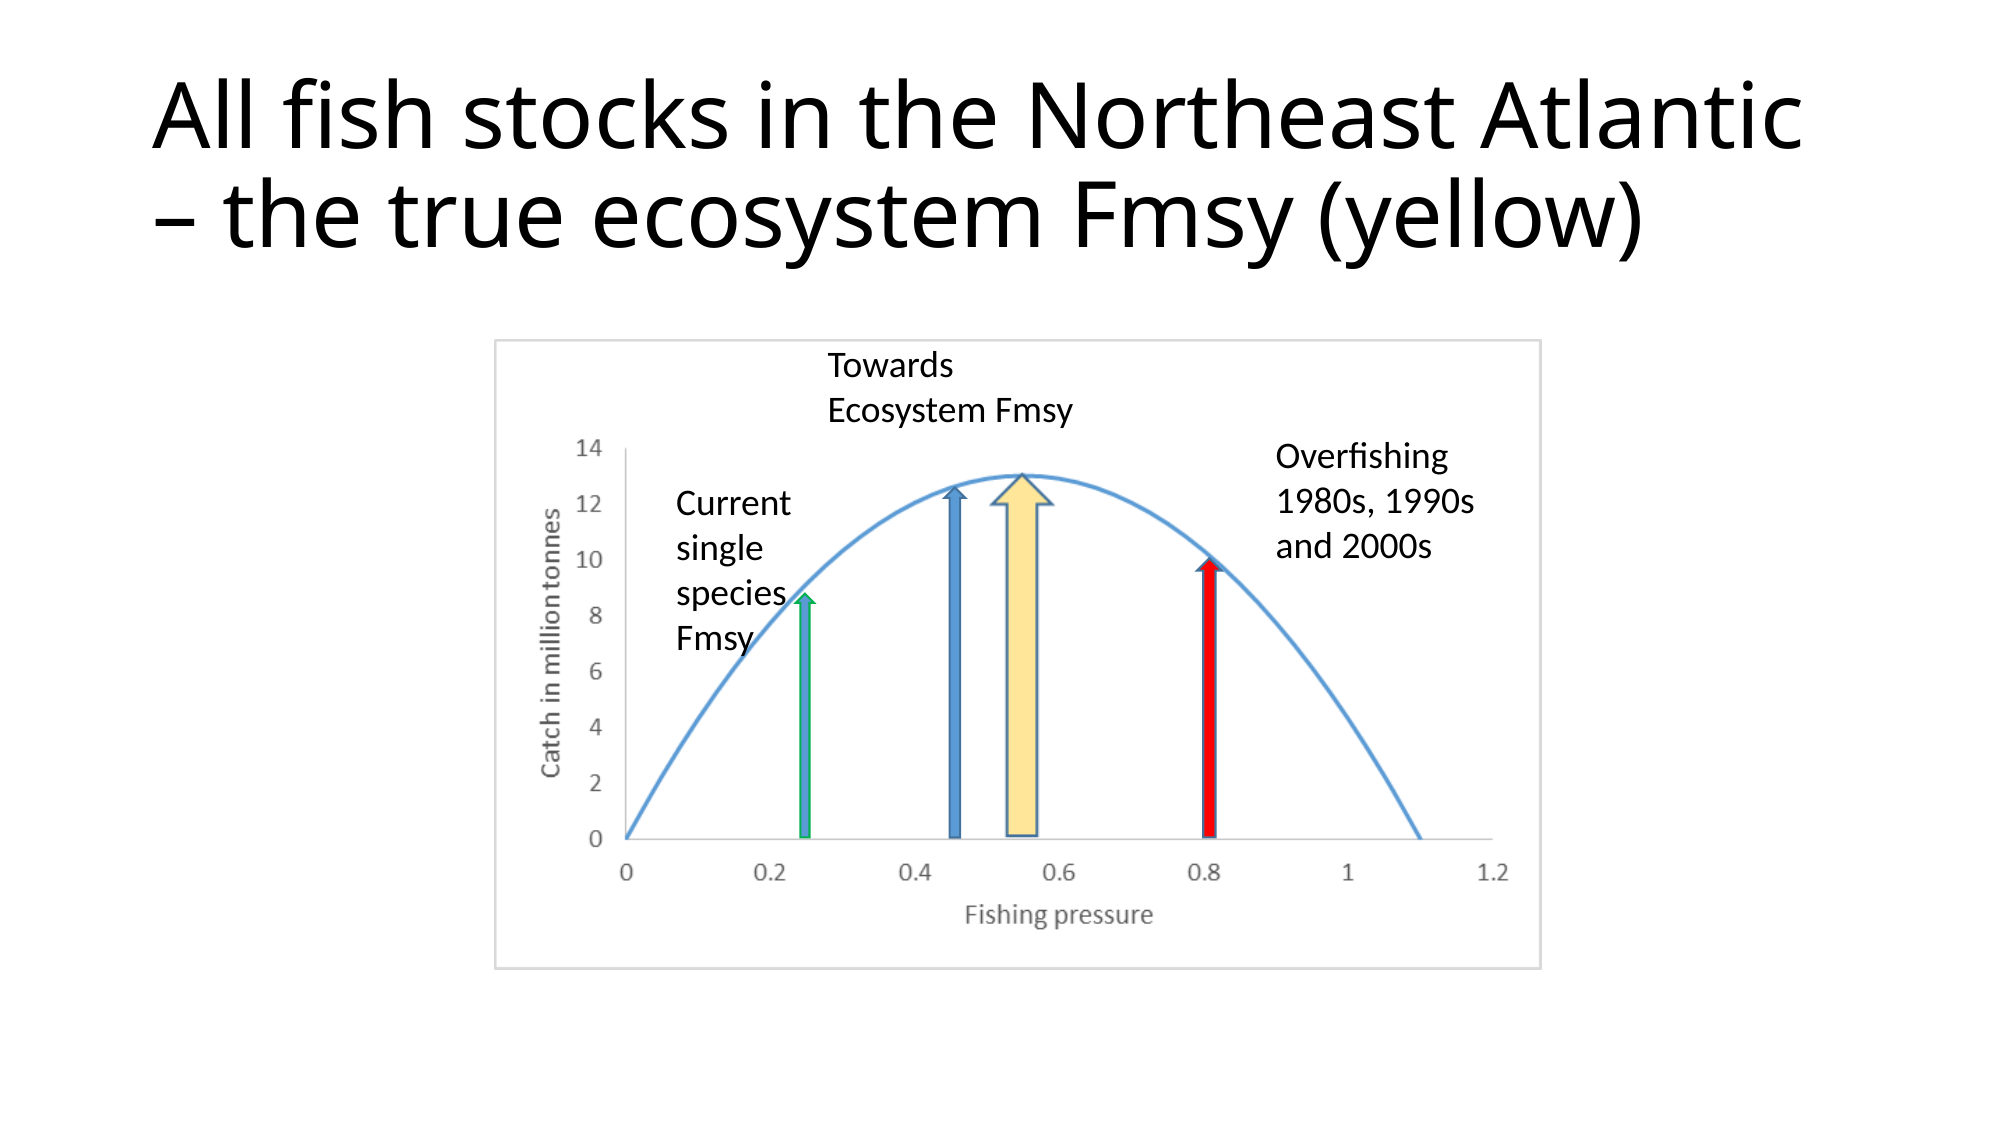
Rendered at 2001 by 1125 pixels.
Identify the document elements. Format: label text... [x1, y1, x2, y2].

text_box Towards Ecosystem Fmsy [812, 332, 1095, 339]
title All fish stocks in the Northeast Atlantic – the true ecosystem Fmsy (yellow) [137, 59, 1863, 278]
picture [494, 339, 1543, 970]
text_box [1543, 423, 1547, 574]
